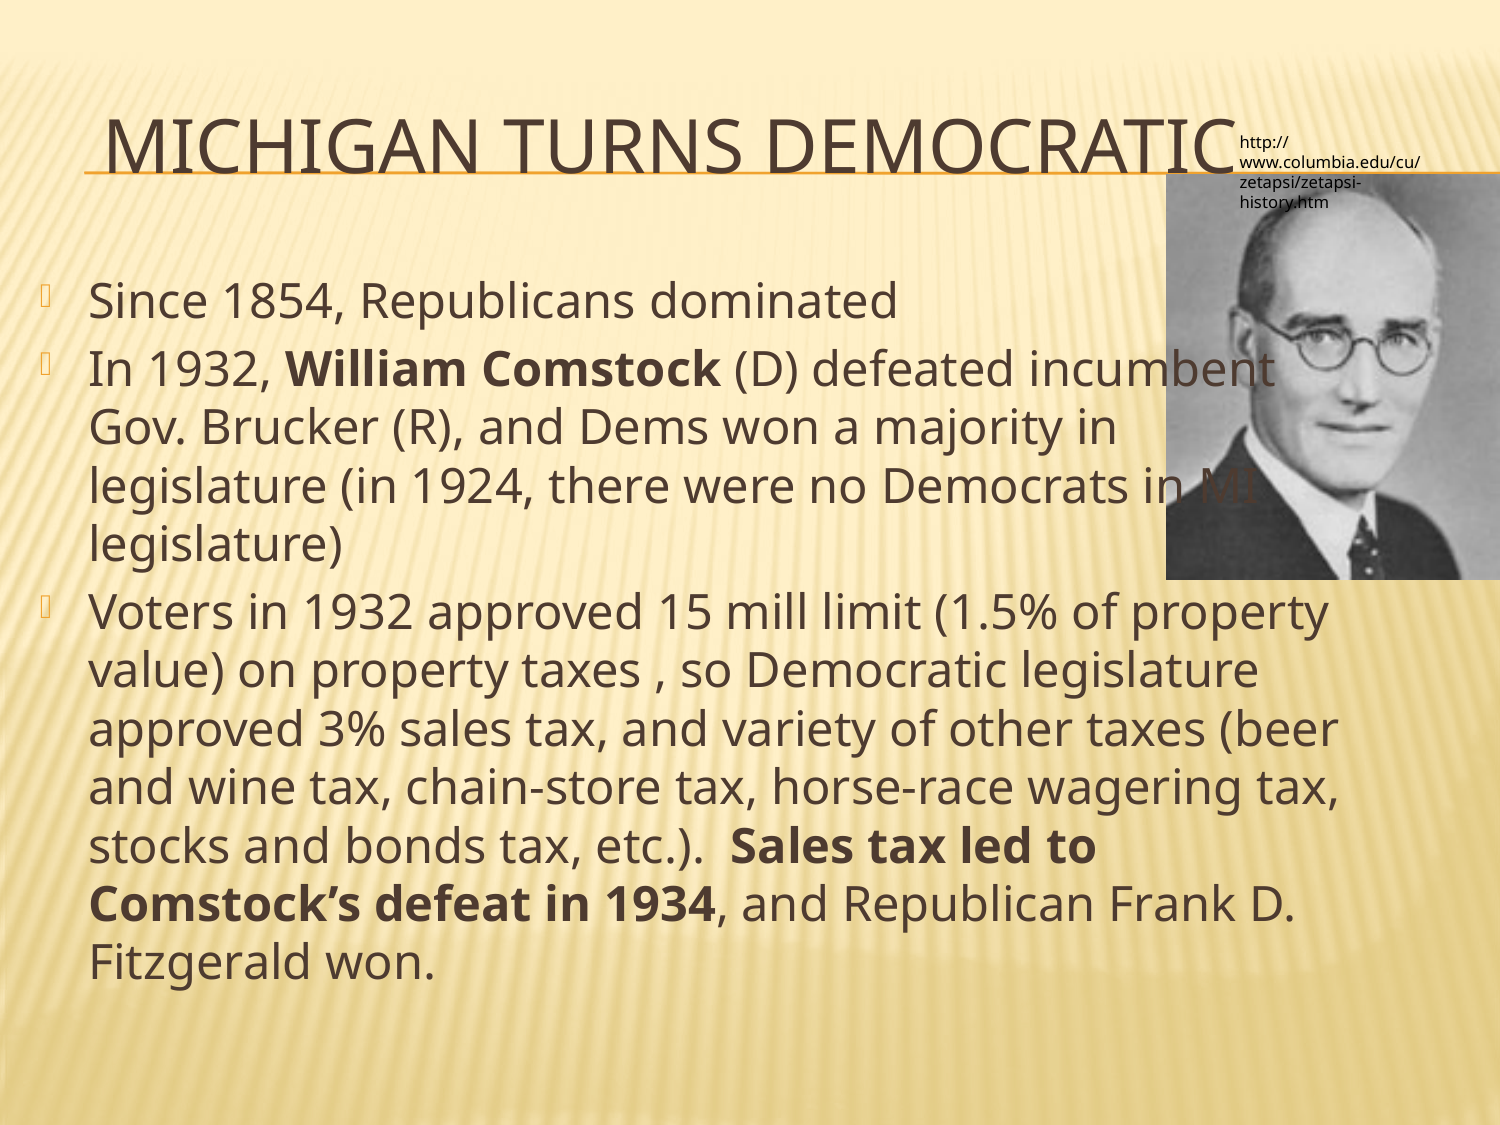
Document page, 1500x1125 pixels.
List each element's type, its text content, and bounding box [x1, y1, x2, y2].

list Since 1854, Republicans dominated In 1932, William Comstock (D) defeated incumbent Gov. Brucker (R), and Dems won a majority in legislature (in 1924, there were no Democrats in MI legislature) Voters in 1932 approved 15 mill limit (1.5% of property value) on property taxes , so Democratic legislature approved 3% sales tax, and variety of other taxes (beer and wine tax, chain-store tax, horse-race wagering tax, stocks and bonds tax, etc.). Sales tax led to Comstock’s defeat in 1934, and Republican Frank D. Fitzgerald won. [24, 262, 1375, 1005]
title Michigan Turns Democratic [87, 50, 1438, 238]
text_box http://www.columbia.edu/cu/zetapsi/zetapsi-history.htm [1224, 124, 1463, 172]
picture [1166, 174, 1500, 580]
